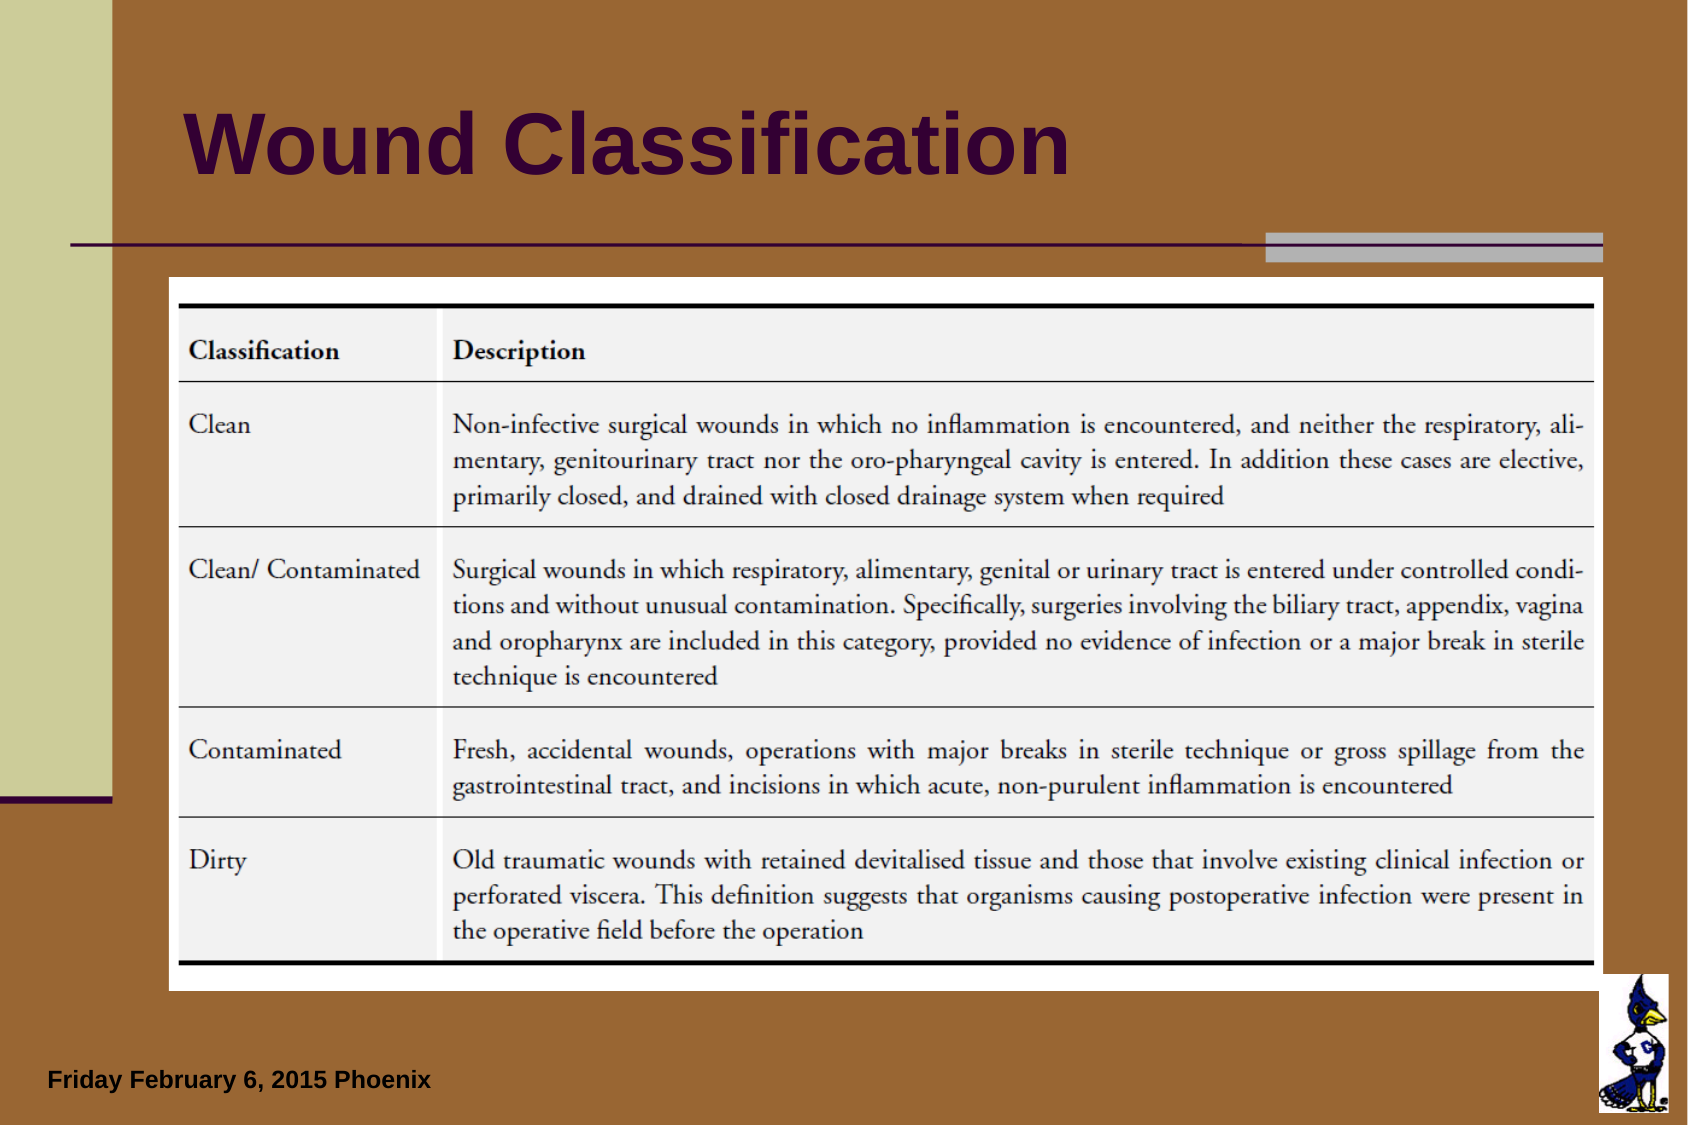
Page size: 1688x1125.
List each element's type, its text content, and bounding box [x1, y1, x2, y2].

title Wound Classification [168, 45, 1604, 234]
picture [1599, 974, 1669, 1113]
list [168, 277, 1604, 991]
